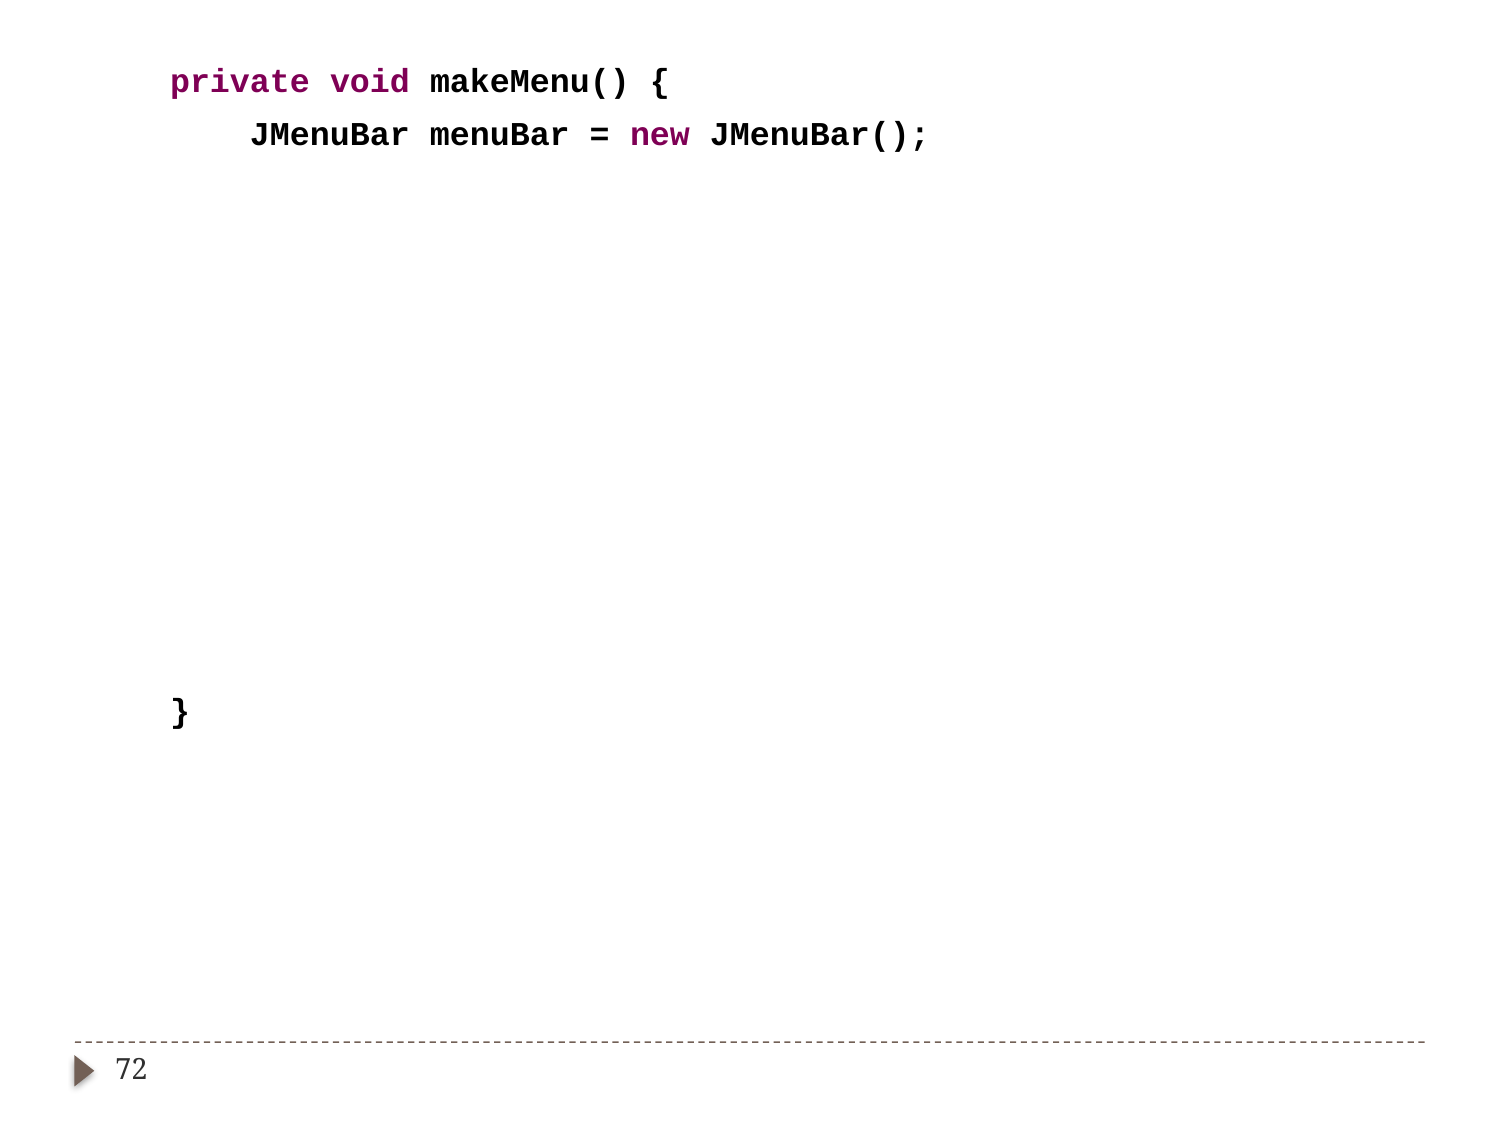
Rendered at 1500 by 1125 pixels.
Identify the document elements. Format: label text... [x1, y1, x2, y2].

slide_number 72 [100, 1042, 426, 1103]
list private void makeMenu() { JMenuBar menuBar = new JMenuBar(); JMenu fileMenu = new JMenu("File"); menuBar.add(fileMenu); JMenuItem openMenuItem = new JMenuItem("Open..."); openMenuItem.setActionCommand(ImageViewer.OPEN_COMMAND); openMenuItem.addActionListener(this); fileMenu.add(openMenuItem); this.setJMenuBar(menuBar); } [74, 51, 1426, 1011]
